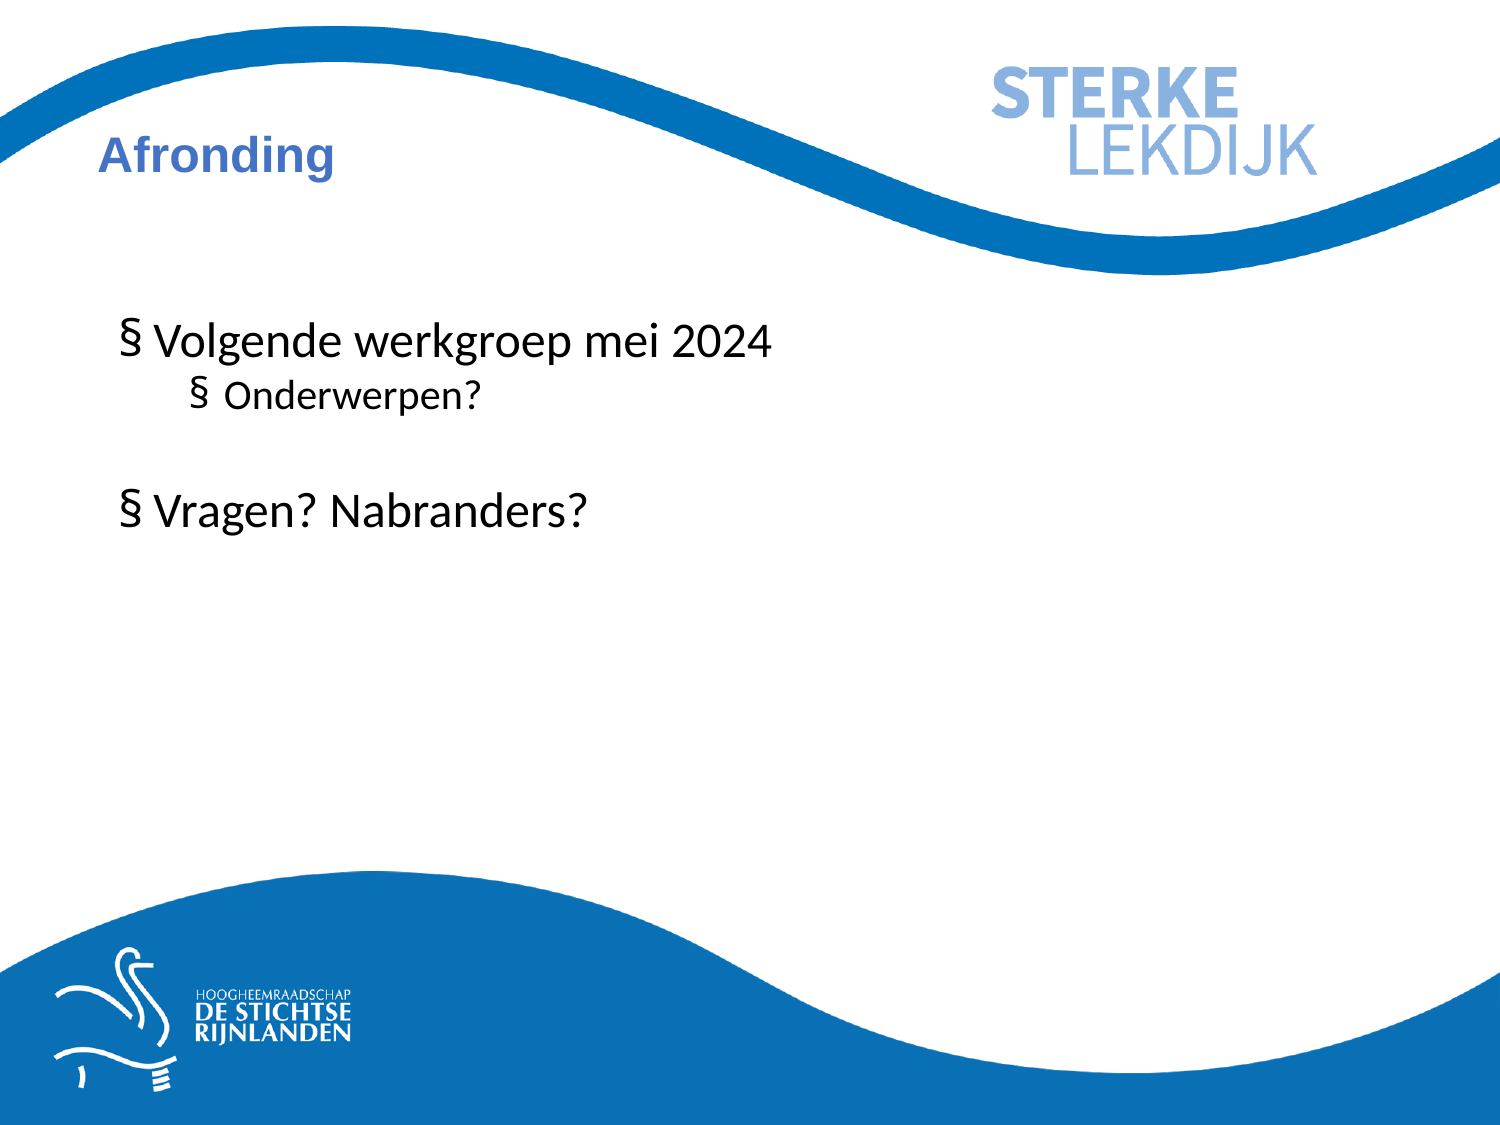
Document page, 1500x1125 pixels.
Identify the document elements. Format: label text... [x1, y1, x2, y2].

picture [0, 871, 1500, 1125]
picture [0, 0, 1500, 286]
list Volgende werkgroep mei 2024 Onderwerpen? Vragen? Nabranders? [103, 299, 1397, 871]
